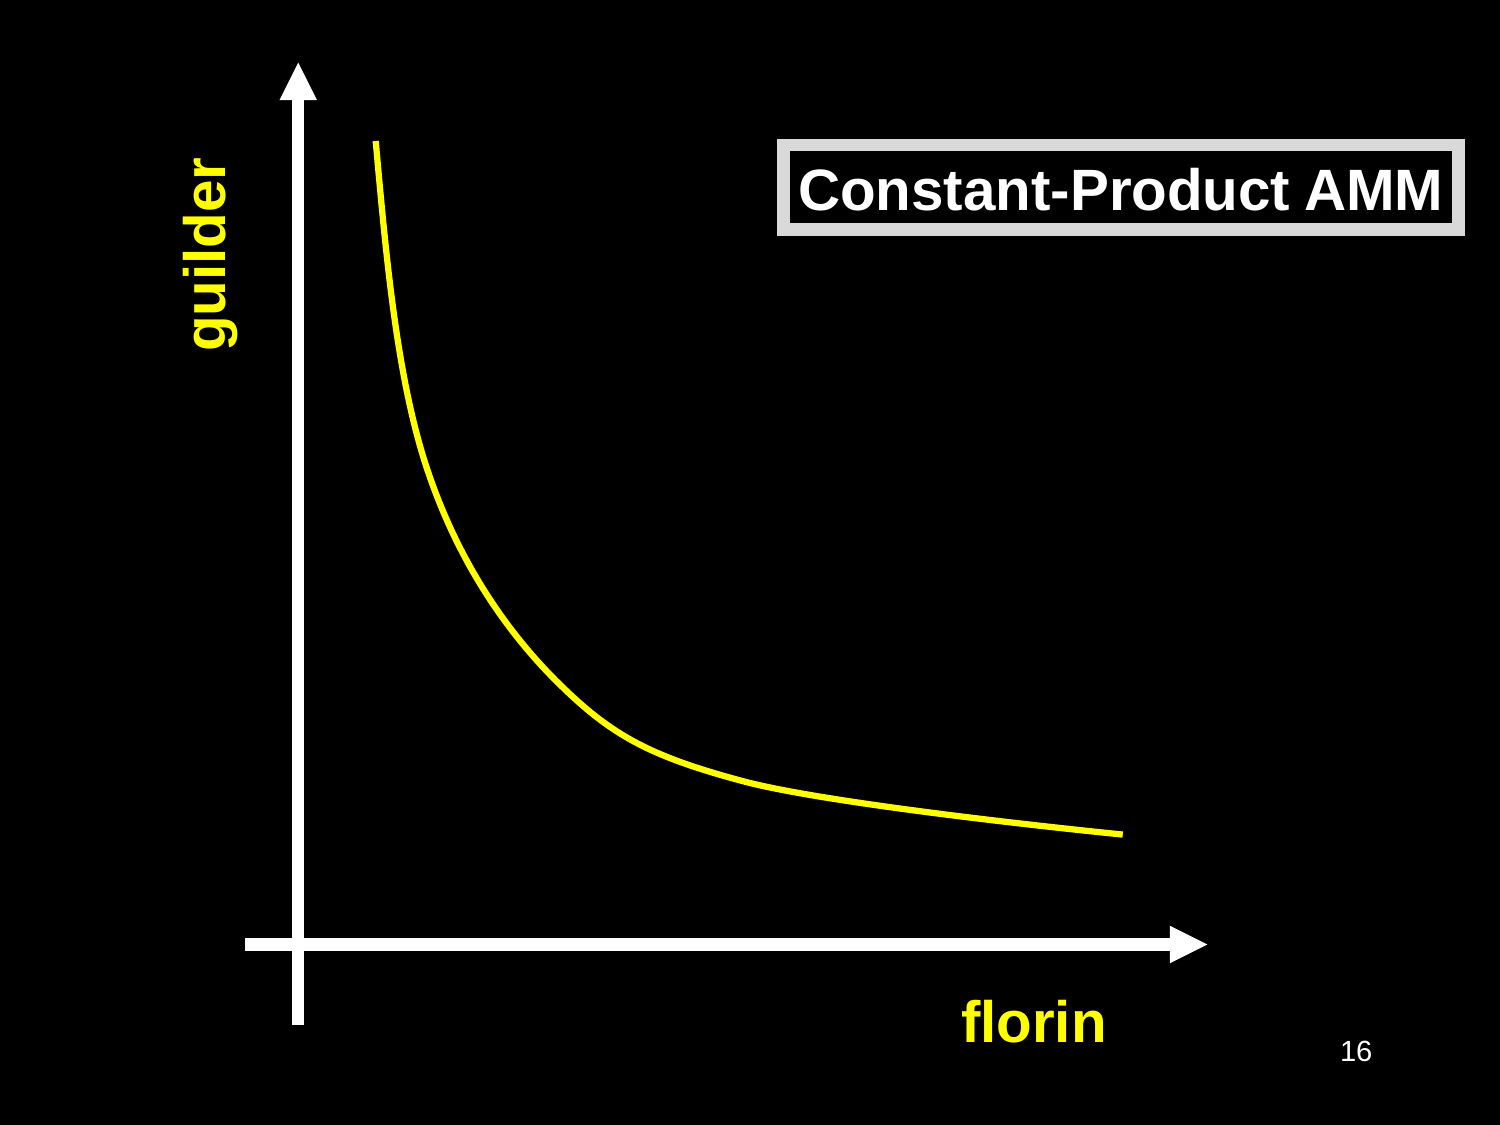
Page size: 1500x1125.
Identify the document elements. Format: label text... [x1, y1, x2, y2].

text_box Constant-Product AMM [783, 144, 1459, 230]
text_box [375, 141, 762, 543]
text_box guilder [159, 142, 244, 367]
text_box [462, 553, 1123, 835]
text_box florin [946, 976, 1122, 1062]
slide_number 16 [1074, 1024, 1388, 1101]
text_box [459, 545, 698, 632]
